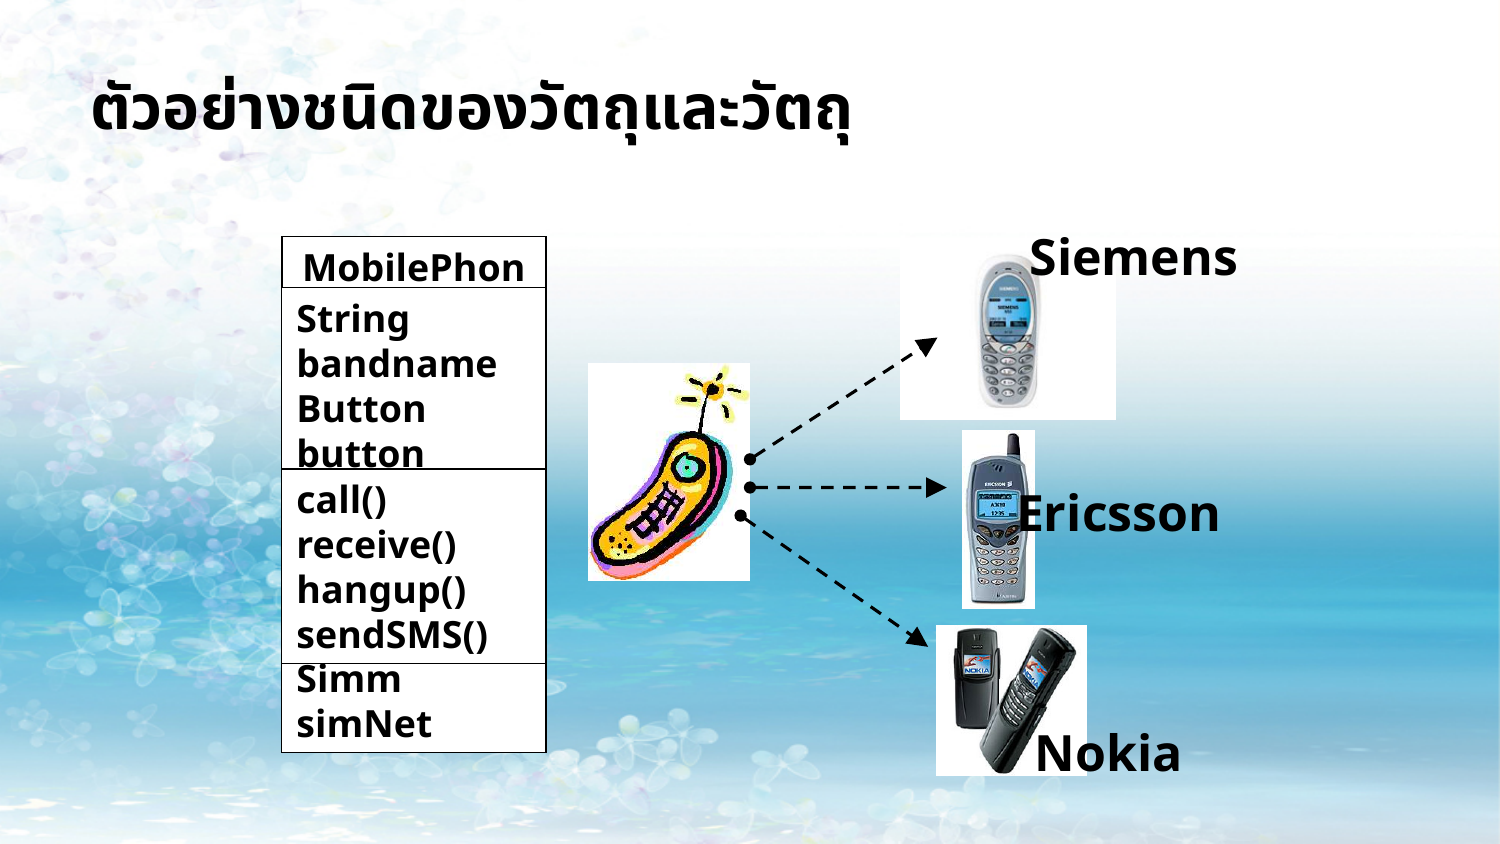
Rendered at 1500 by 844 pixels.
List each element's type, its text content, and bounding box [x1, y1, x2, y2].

text_box String bandname Button button Screen screen Antenna antenna Simm simNet [281, 664, 547, 753]
text_box MobilePhone [281, 236, 547, 287]
text_box String bandname Button button Screen screen Antenna antenna Simm simNet [281, 287, 547, 468]
title ตัวอย่างชนิดของวัตถุและวัตถุ [75, 33, 1425, 175]
text_box [905, 626, 929, 647]
text_box call() receive() hangup() sendSMS() [281, 468, 547, 664]
text_box [922, 477, 947, 498]
text_box Ericsson [1039, 474, 1236, 550]
picture [0, 0, 1500, 844]
text_box Nokia [1020, 713, 1198, 789]
text_box Siemens [1014, 218, 1253, 293]
